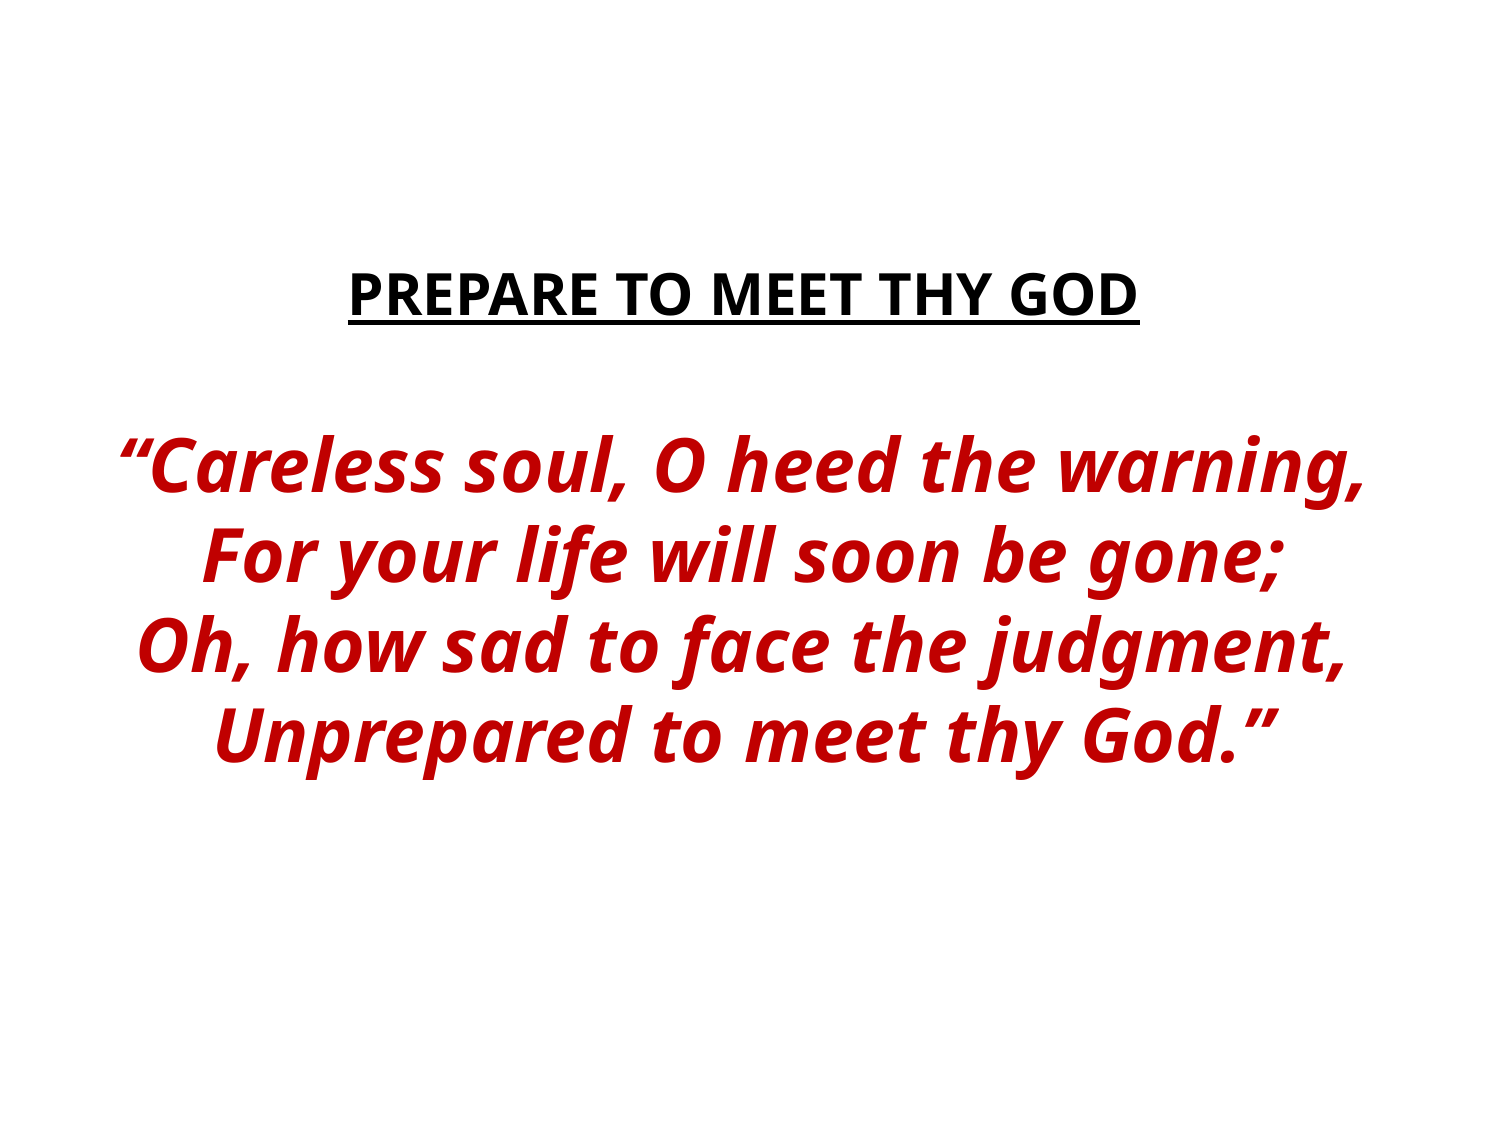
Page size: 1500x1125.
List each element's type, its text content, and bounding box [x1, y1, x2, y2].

text_box PREPARE TO MEET THY GOD “Careless soul, O heed the warning, For your life will soon be gone; Oh, how sad to face the judgment, Unprepared to meet thy God.” [12, 249, 1475, 785]
